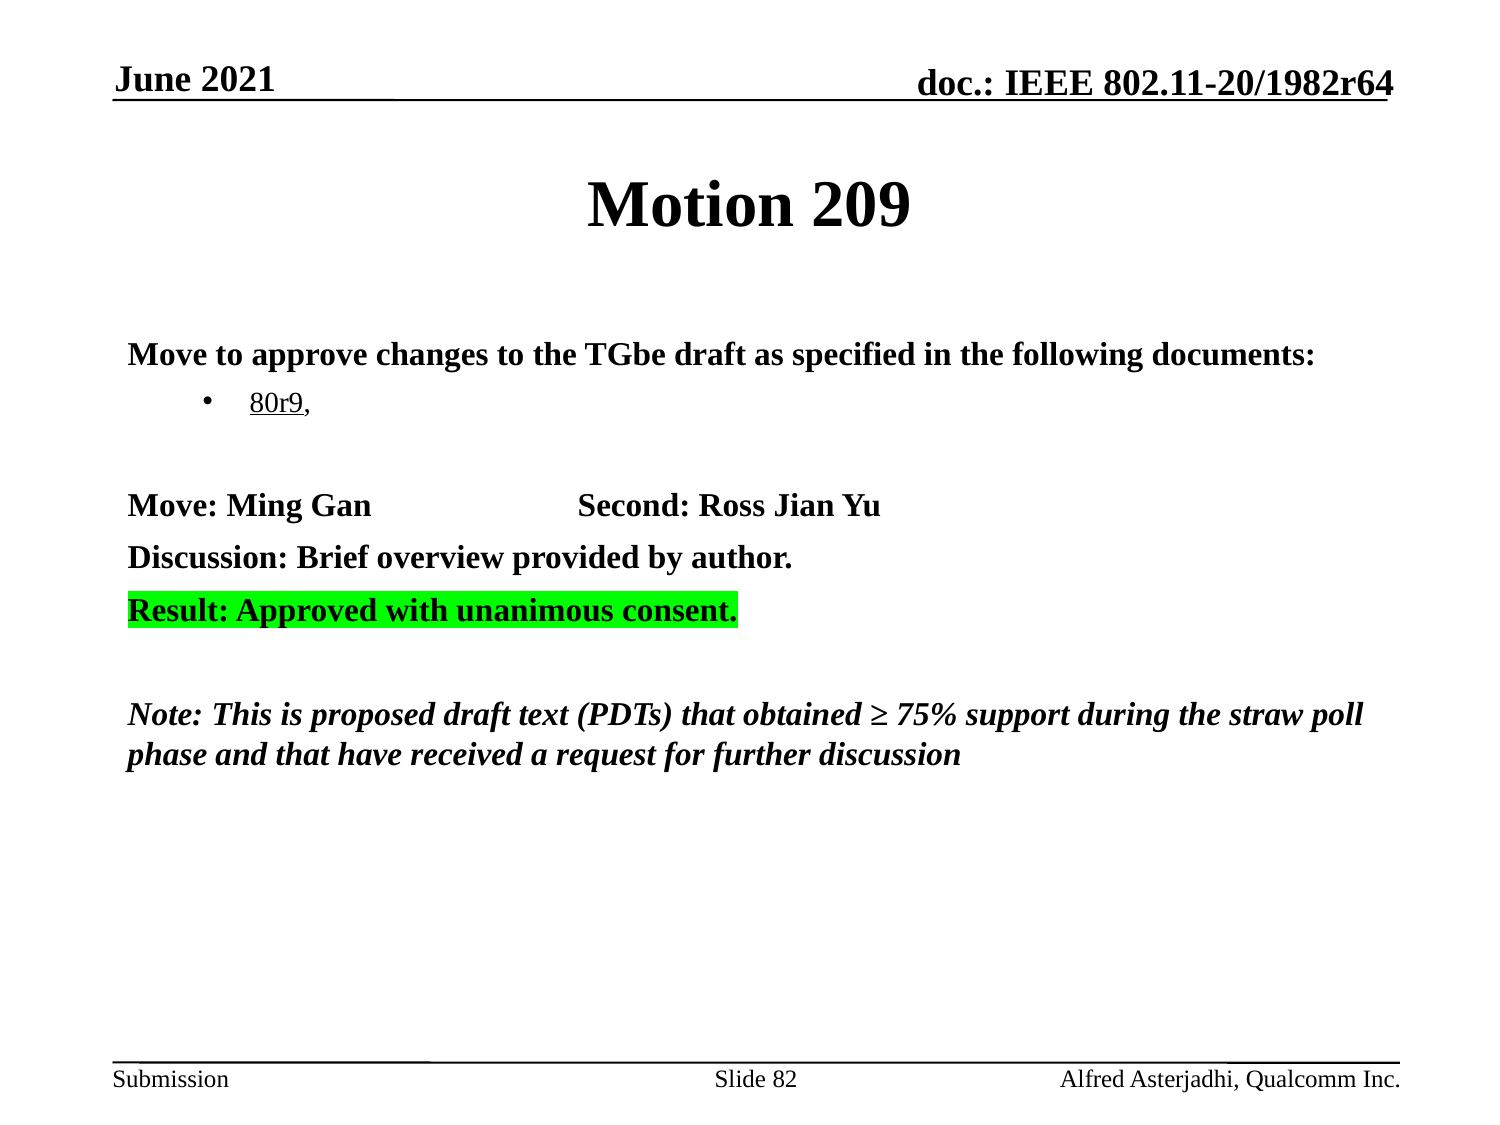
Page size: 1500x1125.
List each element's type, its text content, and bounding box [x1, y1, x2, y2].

list Move to approve changes to the TGbe draft as specified in the following documents: 80r9, Move: Ming Gan Second: Ross Jian Yu Discussion: Brief overview provided by author. Result: Approved with unanimous consent. Note: This is proposed draft text (PDTs) that obtained ≥ 75% support during the straw poll phase and that have received a request for further discussion [112, 324, 1388, 1000]
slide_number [114, 54, 423, 100]
slide_number Slide 82 [712, 1061, 800, 1123]
title Motion 209 [112, 112, 1388, 288]
footer Alfred Asterjadhi, Qualcomm Inc. [878, 1061, 1402, 1093]
